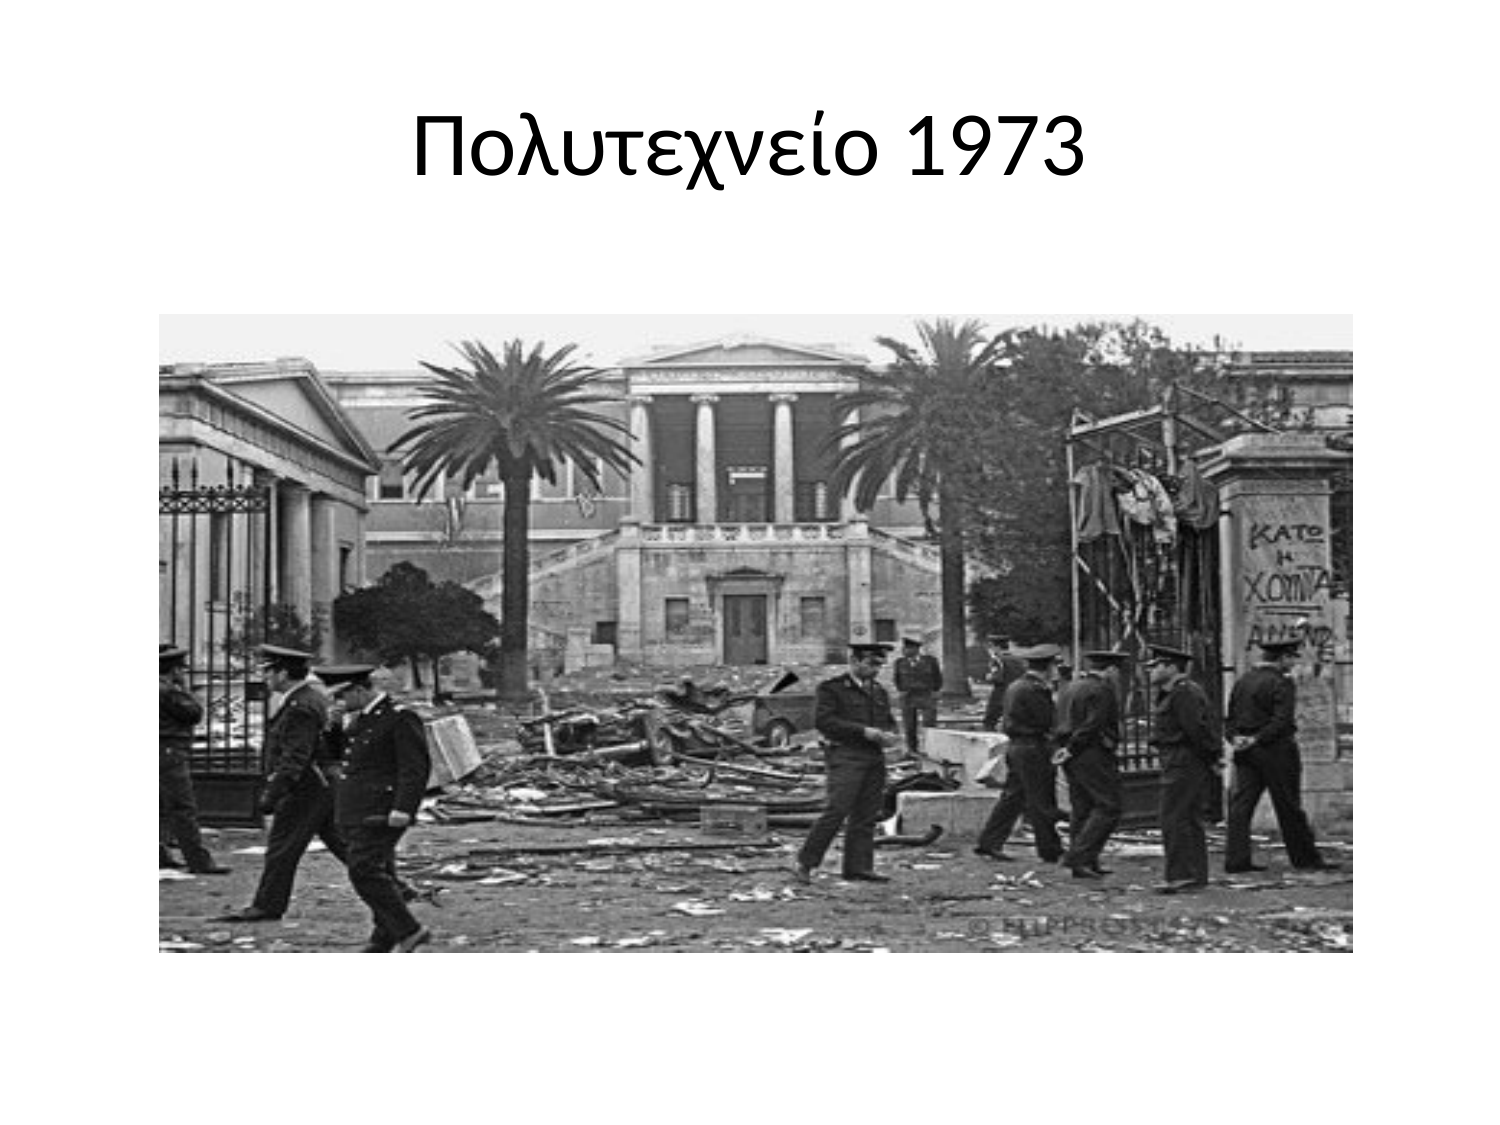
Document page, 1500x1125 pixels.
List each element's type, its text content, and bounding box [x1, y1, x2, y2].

picture [159, 314, 1353, 953]
title Πολυτεχνείο 1973 [75, 45, 1425, 233]
